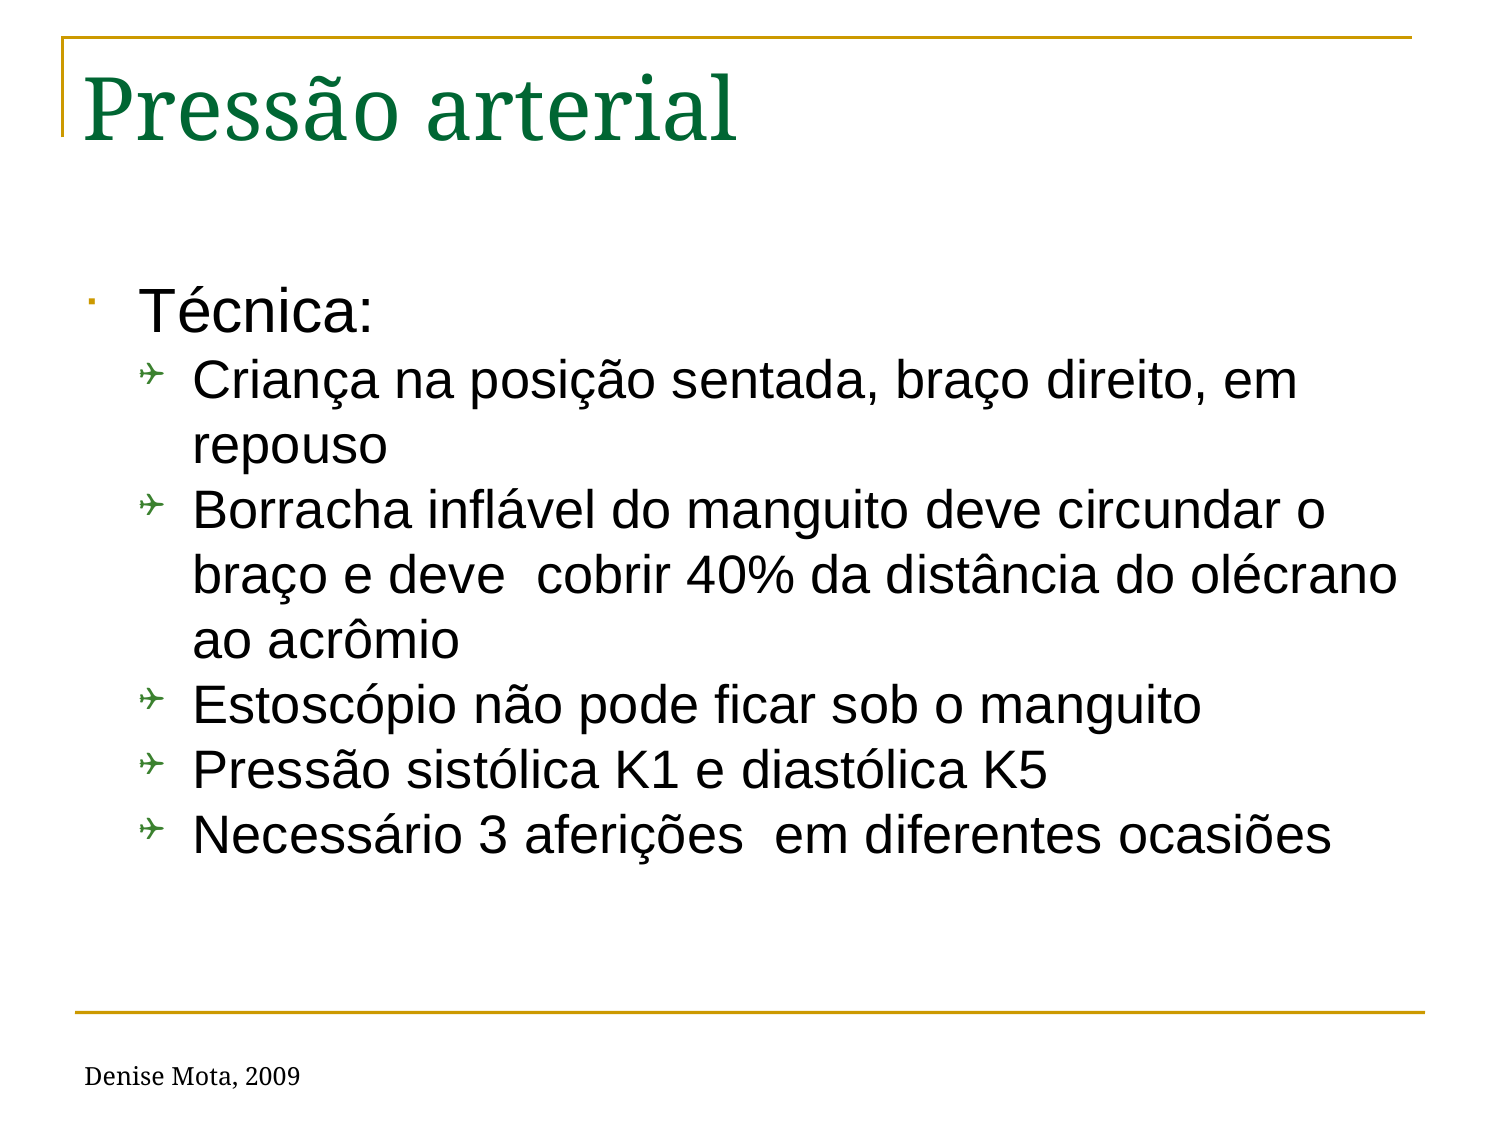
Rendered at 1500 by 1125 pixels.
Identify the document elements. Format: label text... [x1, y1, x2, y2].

list Técnica: Criança na posição sentada, braço direito, em repouso Borracha inflável do manguito deve circundar o braço e deve cobrir 40% da distância do olécrano ao acrômio Estoscópio não pode ficar sob o manguito Pressão sistólica K1 e diastólica K5 Necessário 3 aferições em diferentes ocasiões [74, 261, 1426, 1007]
text_box Denise Mota, 2009 [76, 1053, 427, 1099]
title Pressão arterial [74, 45, 1426, 234]
